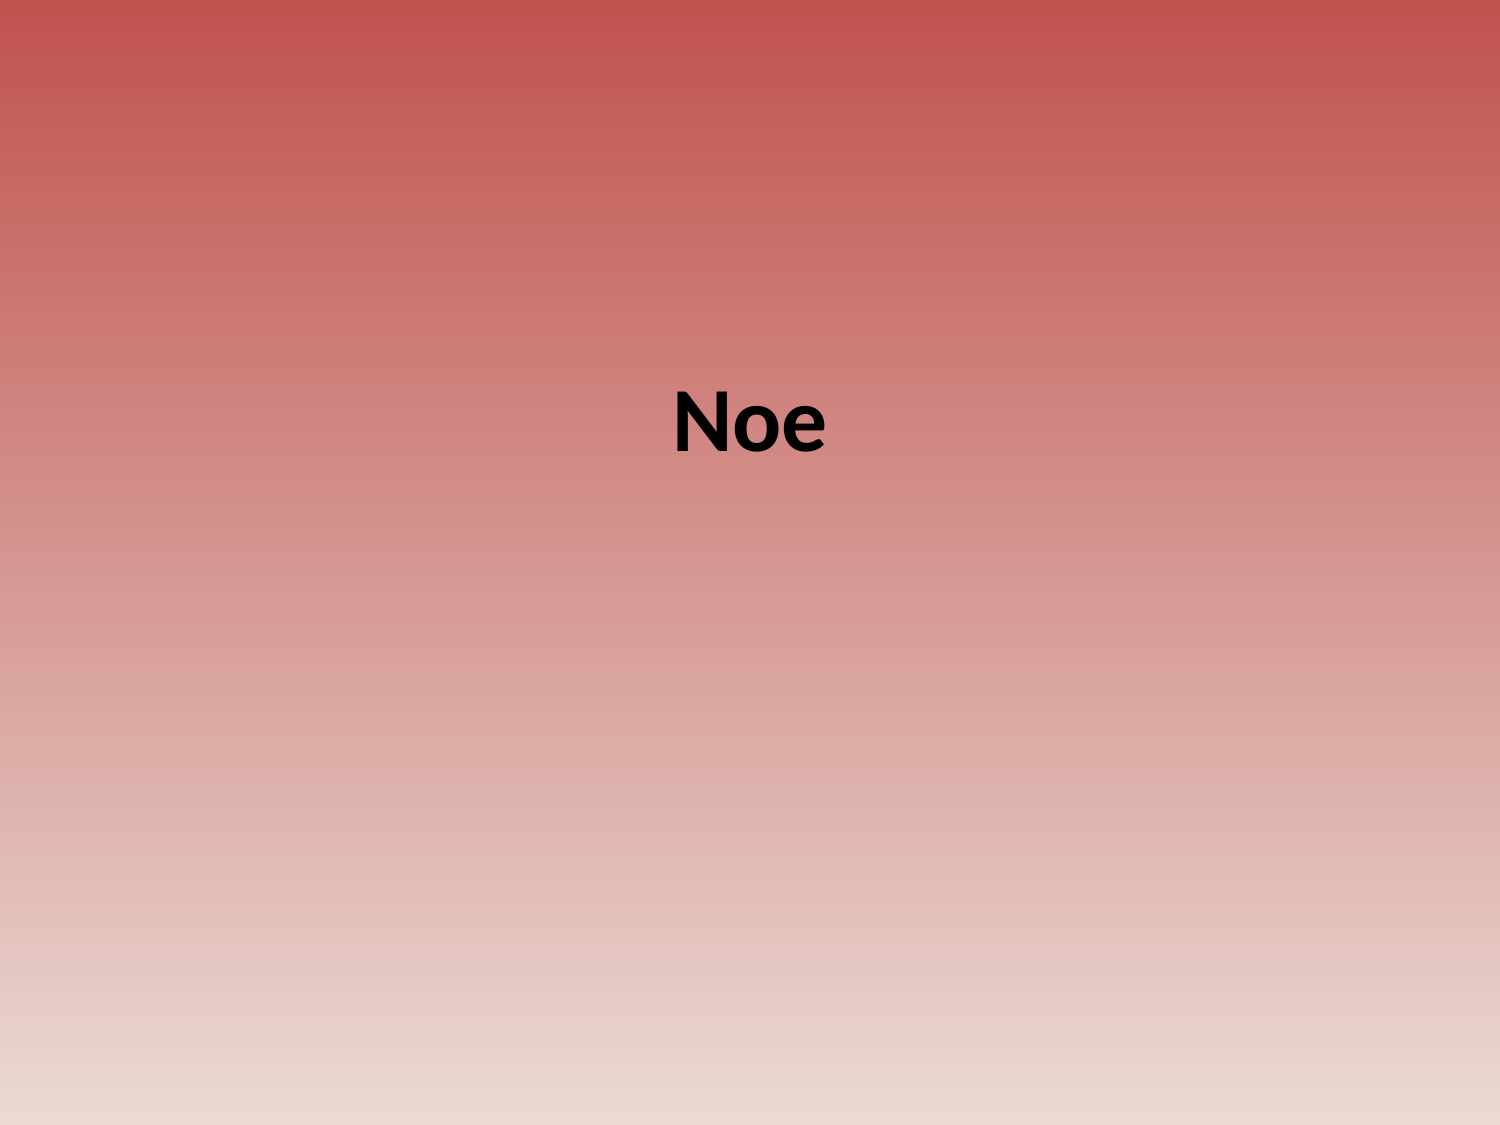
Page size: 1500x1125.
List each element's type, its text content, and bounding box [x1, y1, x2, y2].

title Noe [112, 349, 1388, 591]
